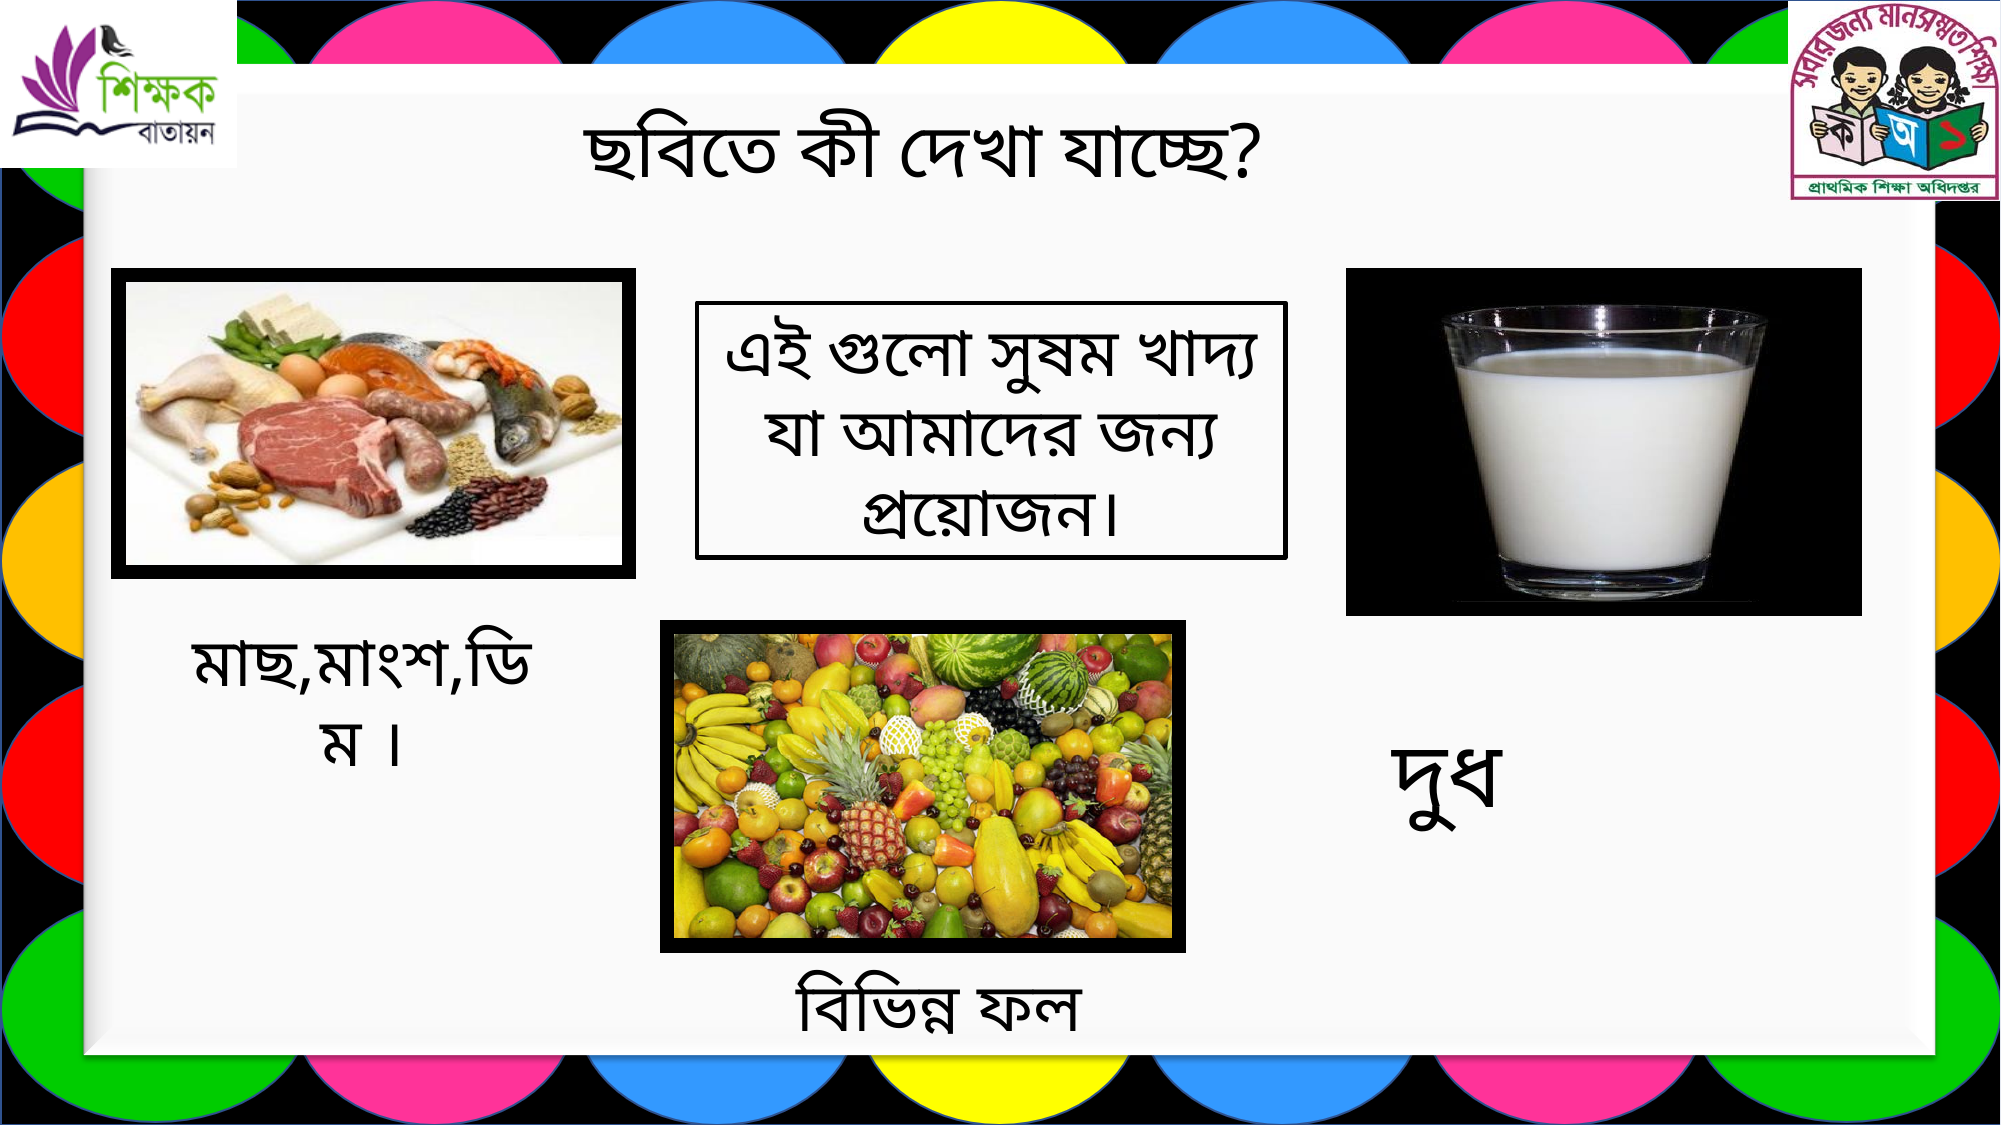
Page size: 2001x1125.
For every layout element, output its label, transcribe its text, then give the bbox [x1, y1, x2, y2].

text_box দুধ [1329, 708, 1566, 834]
text_box বিভিন্ন ফল [780, 957, 1098, 1053]
text_box ছবিতে কী দেখা যাচ্ছে? [439, 94, 1407, 200]
text_box মাছ,মাংশ,ডিম । [160, 612, 565, 788]
picture [0, 0, 2001, 1125]
text_box এই গুলো সুষম খাদ্য যা আমাদের জন্য প্রয়োজন। [697, 302, 1286, 558]
